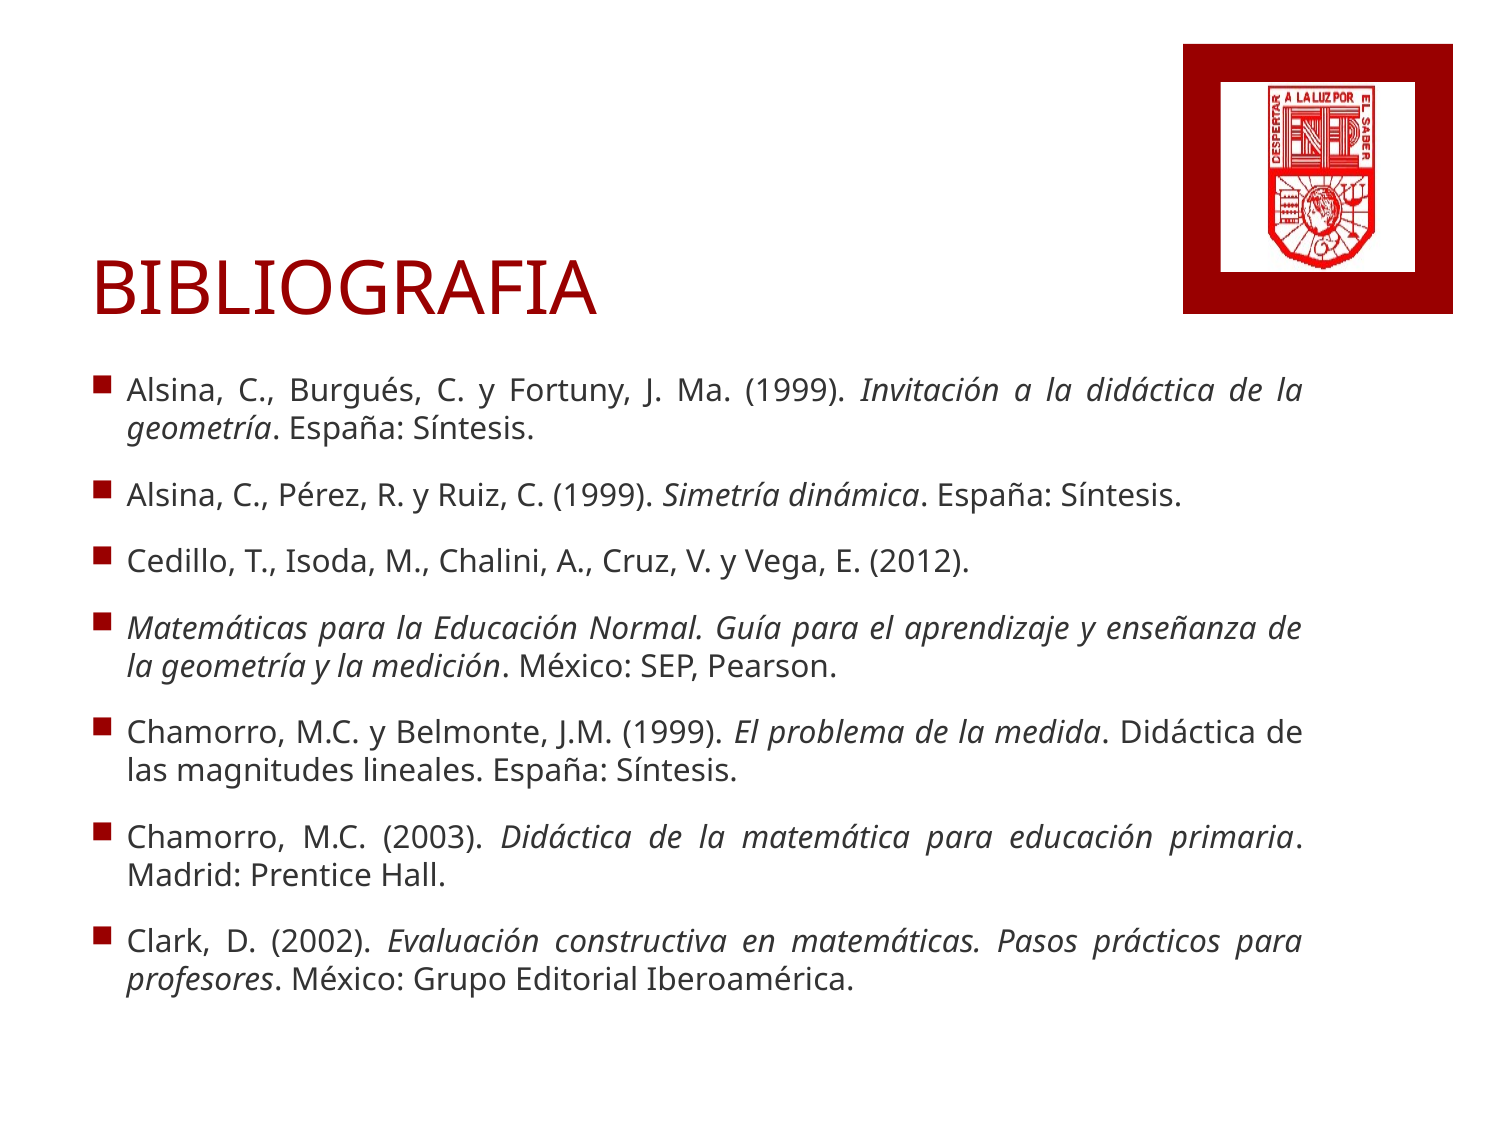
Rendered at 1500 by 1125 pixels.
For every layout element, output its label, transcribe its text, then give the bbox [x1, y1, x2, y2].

title BIBLIOGRAFIA [75, 149, 1143, 338]
list Alsina, C., Burgués, C. y Fortuny, J. Ma. (1999). Invitación a la didáctica de la geometría. España: Síntesis. Alsina, C., Pérez, R. y Ruiz, C. (1999). Simetría dinámica. España: Síntesis. Cedillo, T., Isoda, M., Chalini, A., Cruz, V. y Vega, E. (2012). Matemáticas para la Educación Normal. Guía para el aprendizaje y enseñanza de la geometría y la medición. México: SEP, Pearson. Chamorro, M.C. y Belmonte, J.M. (1999). El problema de la medida. Didáctica de las magnitudes lineales. España: Síntesis. Chamorro, M.C. (2003). Didáctica de la matemática para educación primaria. Madrid: Prentice Hall. Clark, D. (2002). Evaluación constructiva en matemáticas. Pasos prácticos para profesores. México: Grupo Editorial Iberoamérica. [75, 362, 1319, 1005]
picture [1220, 81, 1416, 273]
